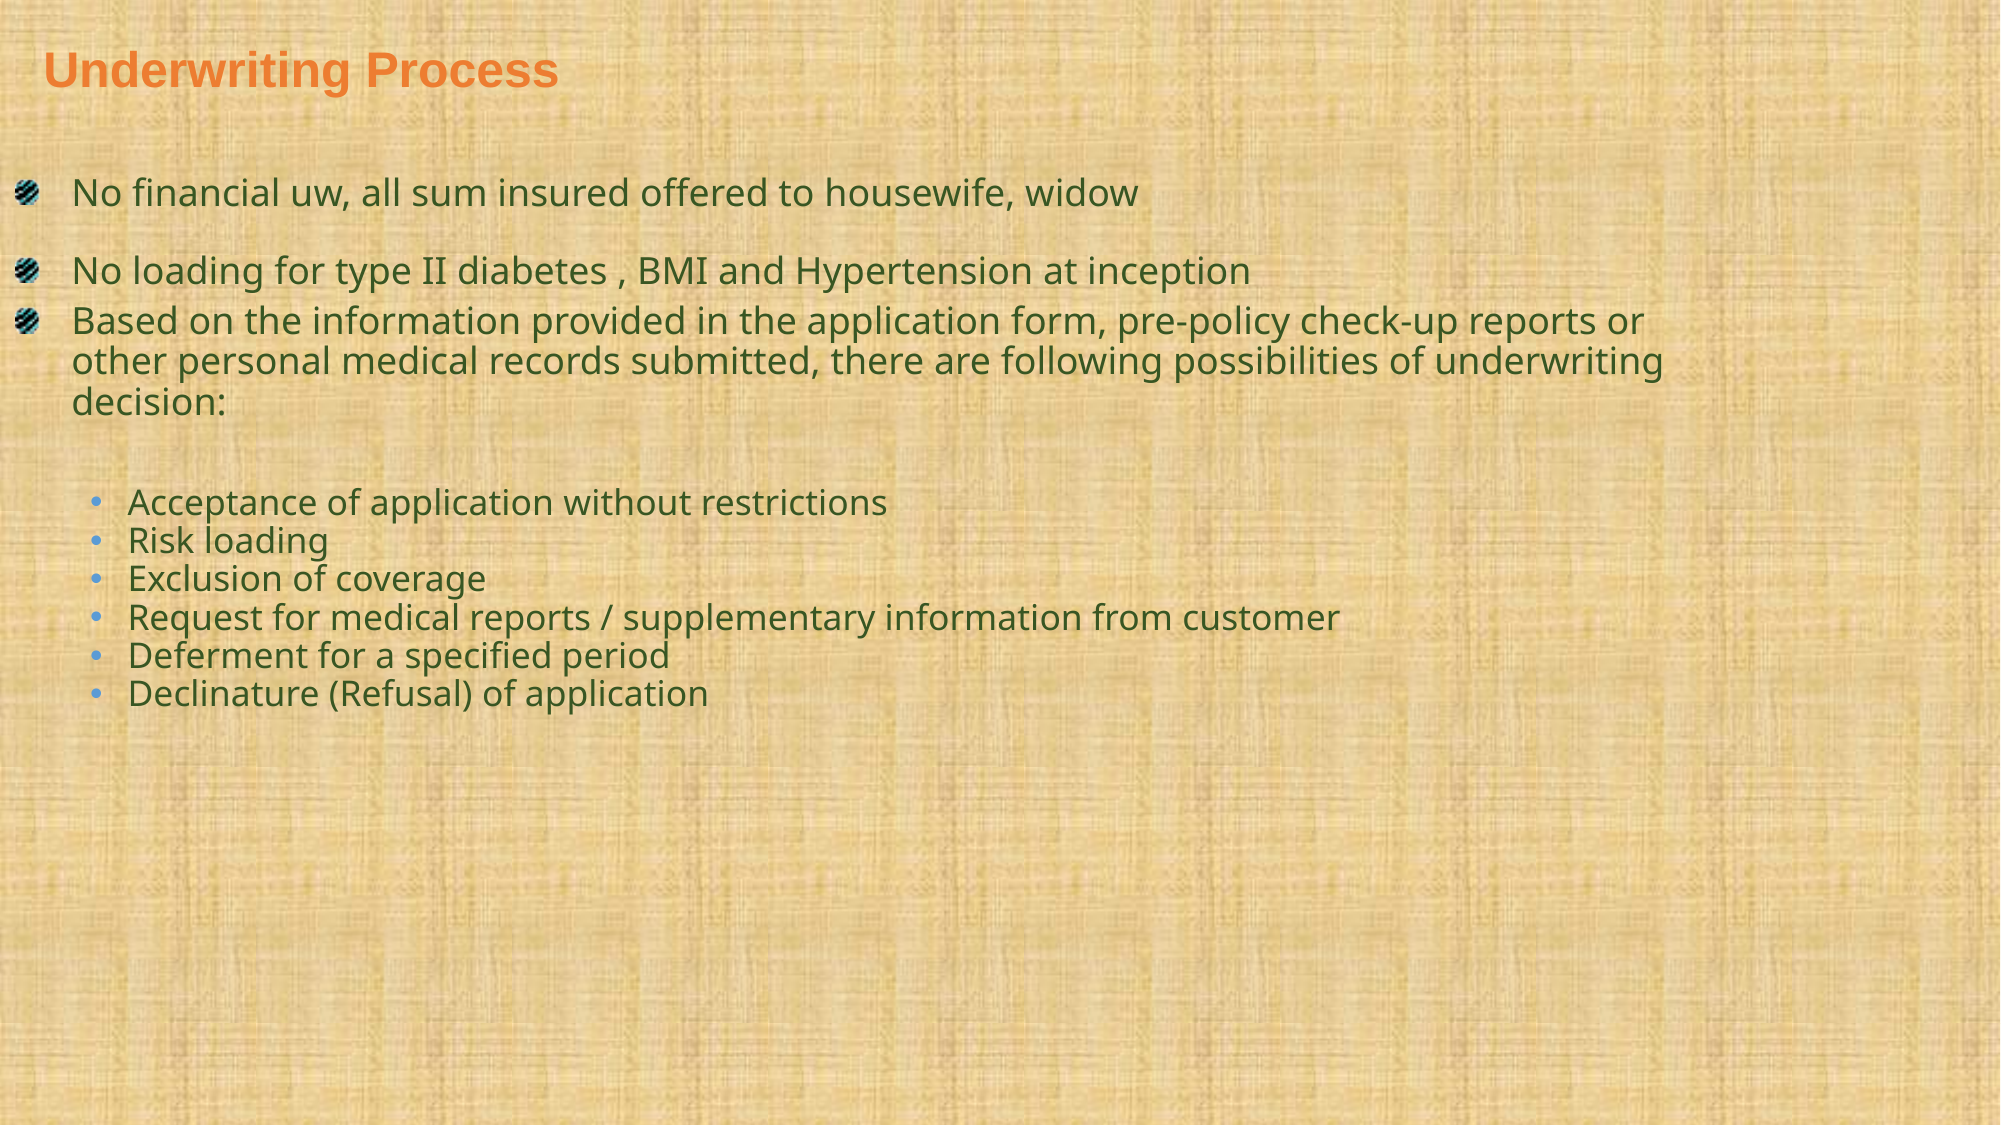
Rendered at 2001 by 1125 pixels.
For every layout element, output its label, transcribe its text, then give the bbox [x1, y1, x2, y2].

picture [0, 0, 2001, 1125]
picture [15, 178, 42, 205]
picture [15, 306, 42, 334]
title Underwriting Process [32, 25, 1833, 119]
picture [15, 256, 42, 283]
list No financial uw, all sum insured offered to housewife, widow No loading for type II diabetes , BMI and Hypertension at inception Based on the information provided in the application form, pre-policy check-up reports or other personal medical records submitted, there are following possibilities of underwriting decision: Acceptance of application without restrictions Risk loading Exclusion of coverage Request for medical reports / supplementary information from customer Deferment for a specified period Declinature (Refusal) of application [0, 138, 1725, 853]
